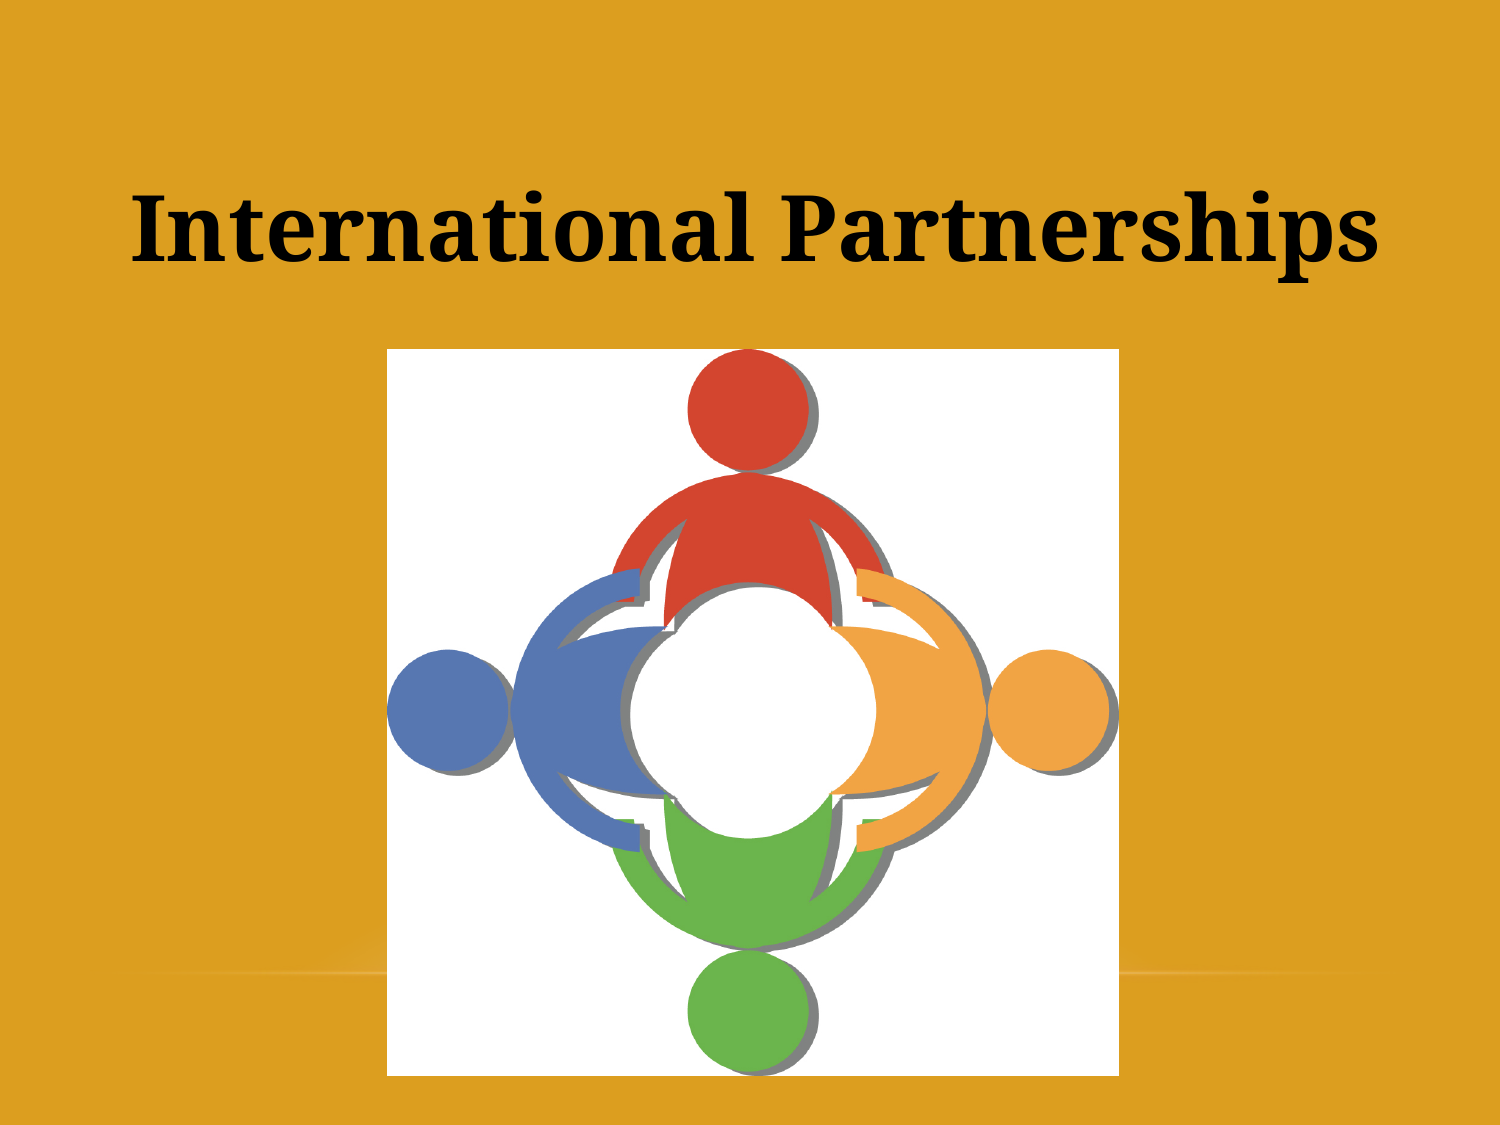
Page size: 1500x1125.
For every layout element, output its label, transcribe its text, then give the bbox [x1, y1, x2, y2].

picture [0, 0, 1500, 1125]
text_box International Partnerships [115, 162, 1398, 288]
